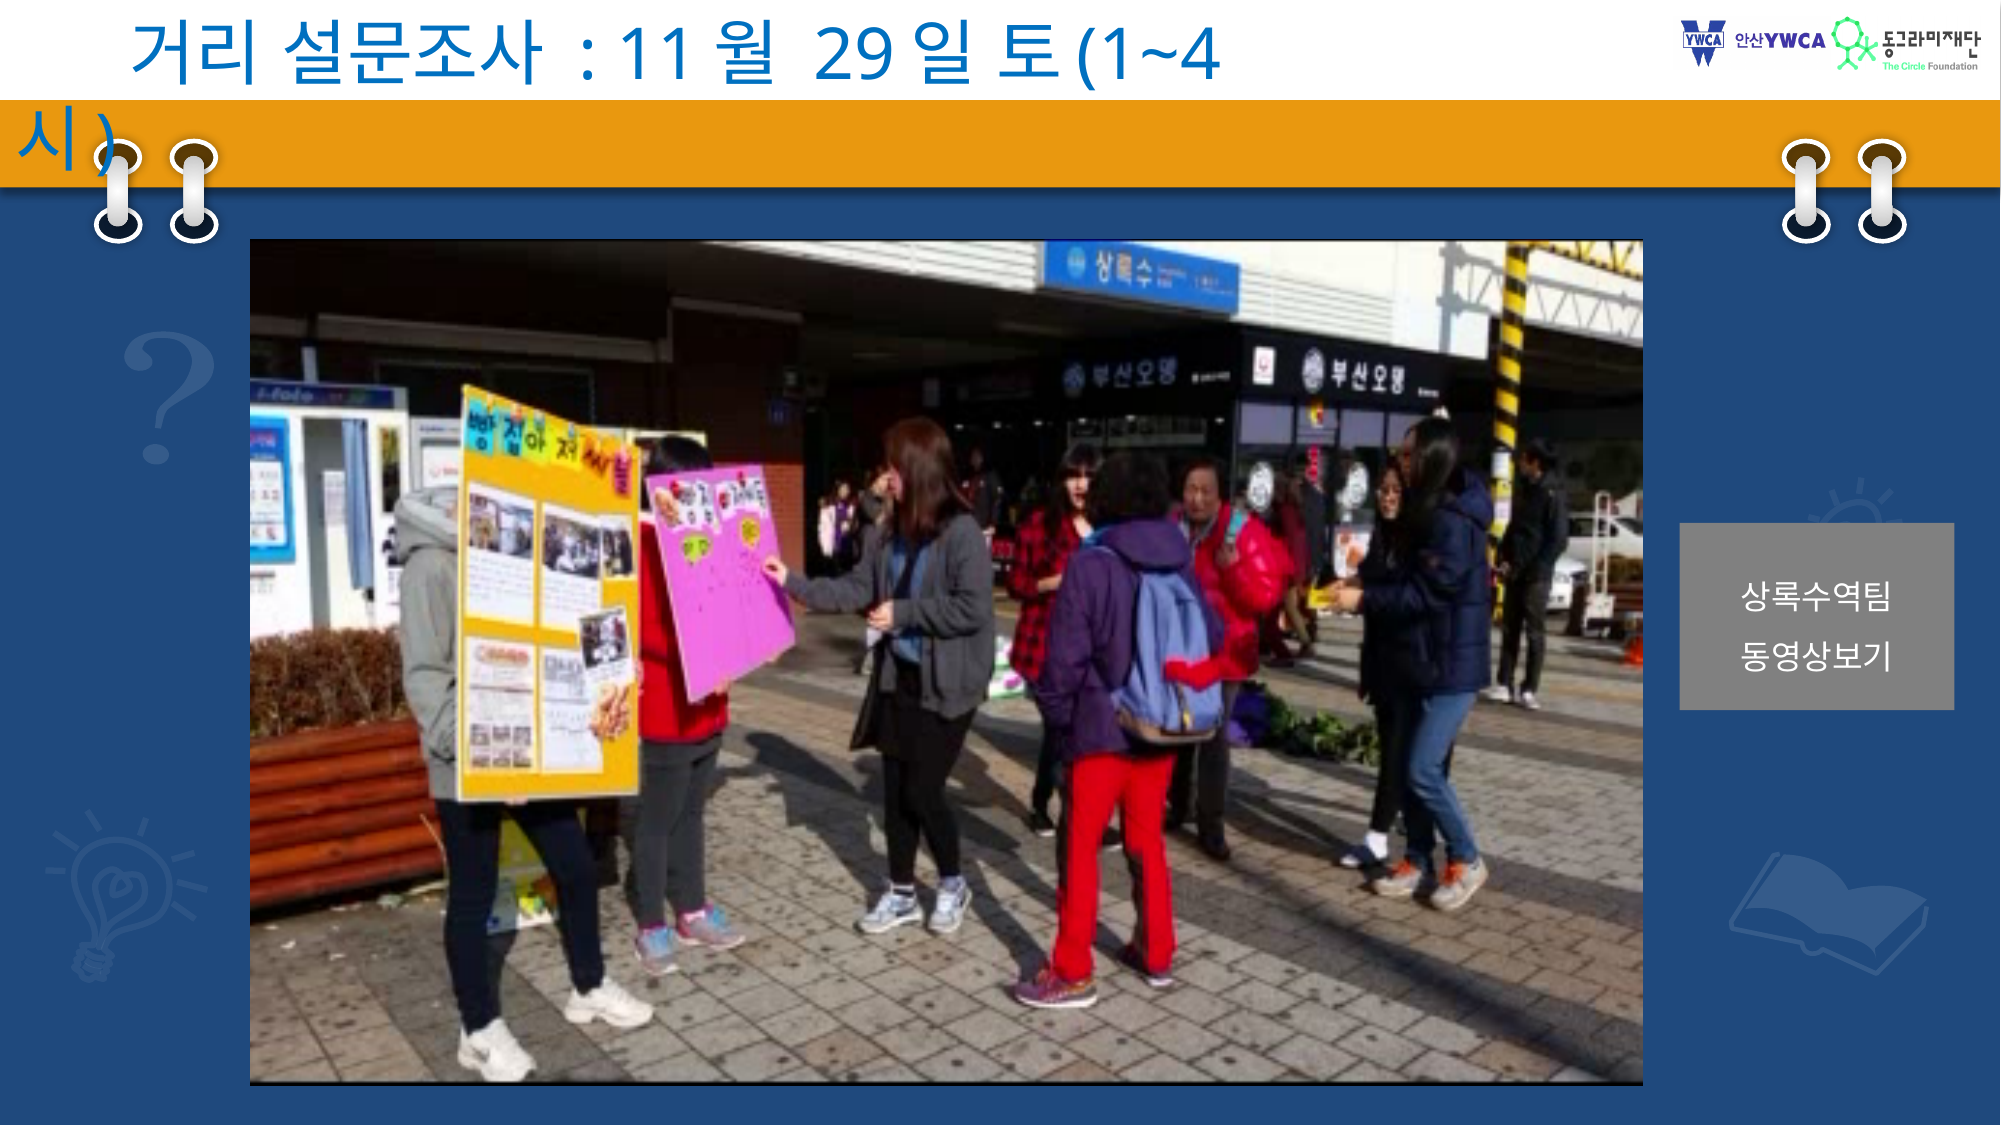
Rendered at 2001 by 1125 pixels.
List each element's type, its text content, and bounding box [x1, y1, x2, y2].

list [249, 238, 1644, 1087]
title 상록수역팀 동영상보기 [1678, 521, 1956, 712]
text_box 거리 설문조사 : 11월 29일 토(1~4시) [0, 0, 1332, 188]
text_box [1332, 0, 2000, 100]
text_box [1673, 16, 1981, 70]
